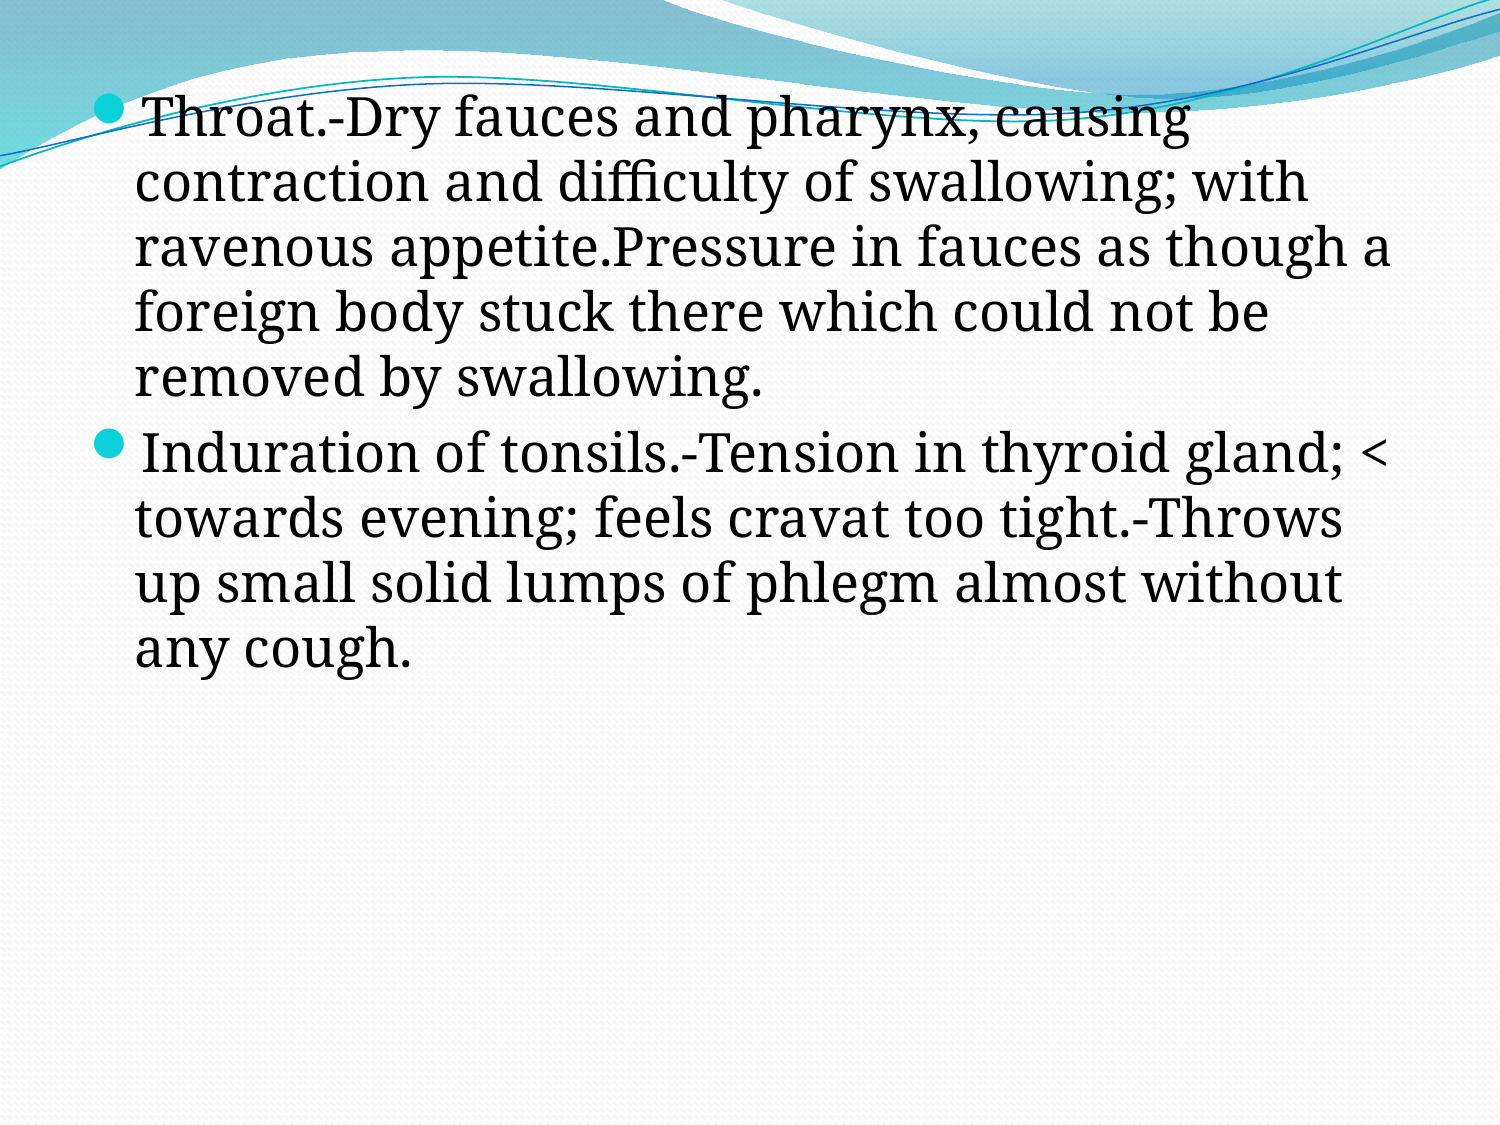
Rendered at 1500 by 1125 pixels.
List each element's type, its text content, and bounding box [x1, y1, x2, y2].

list Throat.-Dry fauces and pharynx, causing contraction and difficulty of swallowing; with ravenous appetite.Pressure in fauces as though a foreign body stuck there which could not be removed by swallowing. Induration of tonsils.-Tension in thyroid gland; < towards evening; feels cravat too tight.-Throws up small solid lumps of phlegm almost without any cough. [75, 75, 1425, 1005]
